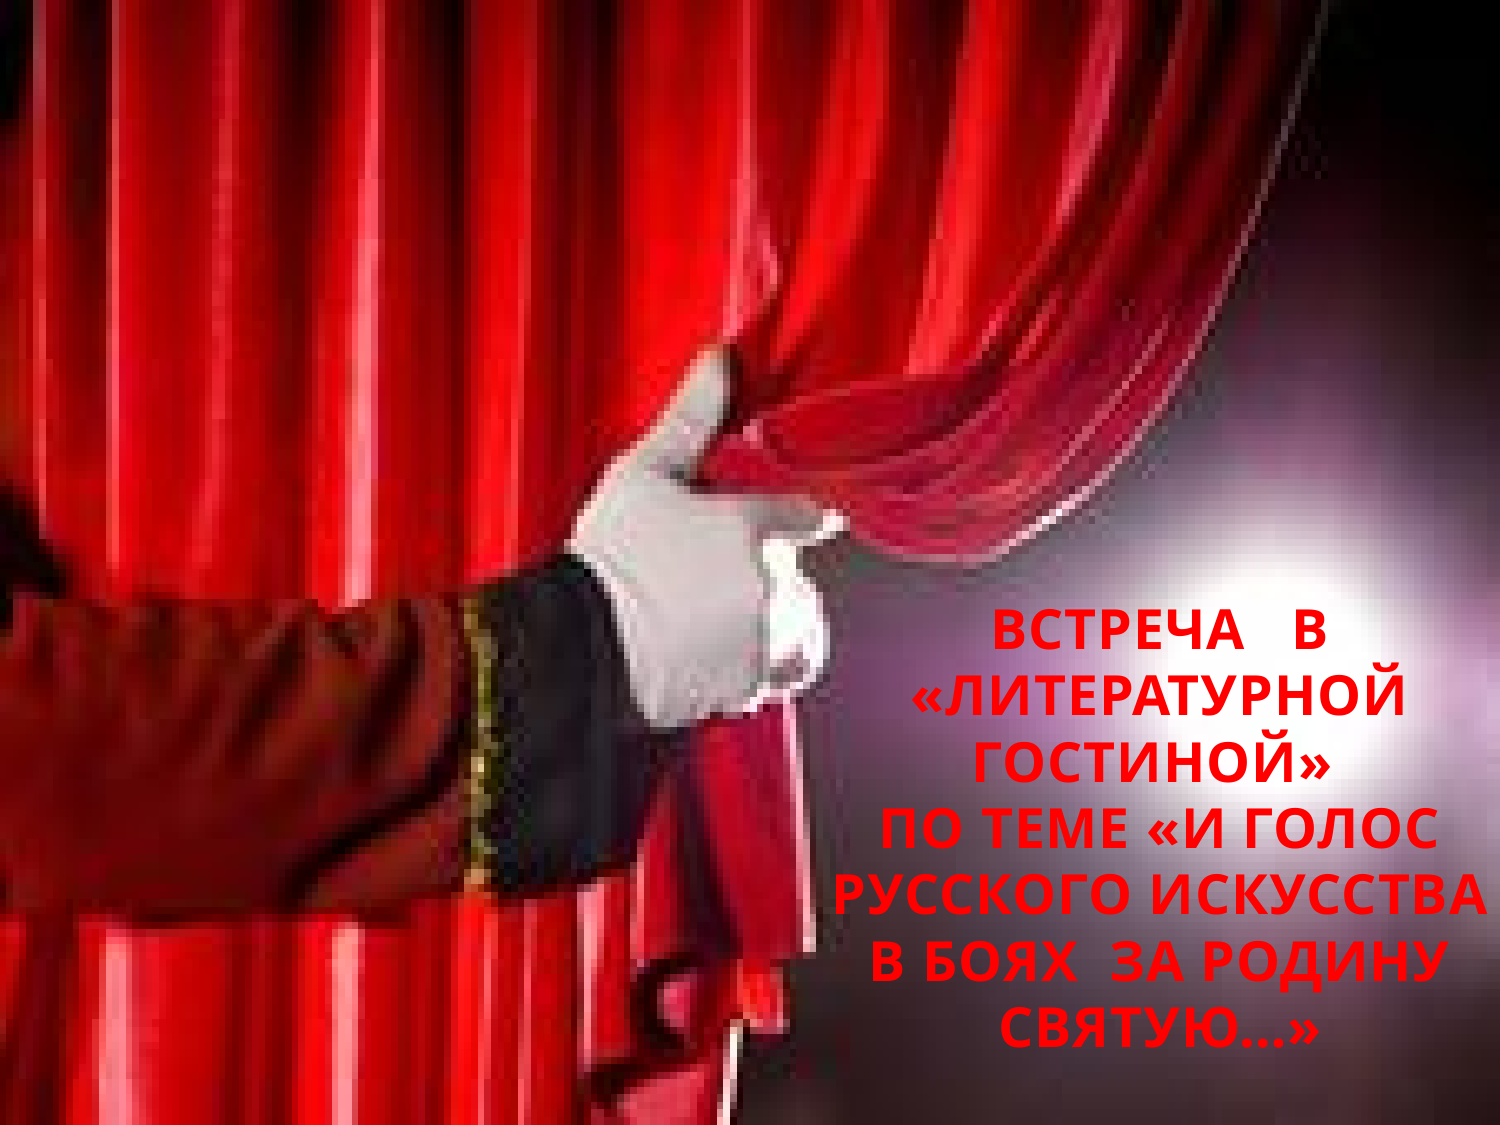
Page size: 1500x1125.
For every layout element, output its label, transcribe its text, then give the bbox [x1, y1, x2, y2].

picture [0, 0, 1500, 1125]
title встреча в «литературной гостиной» по теме «И голос русского искусства в боях за Родину святую…» [820, 539, 1500, 1125]
